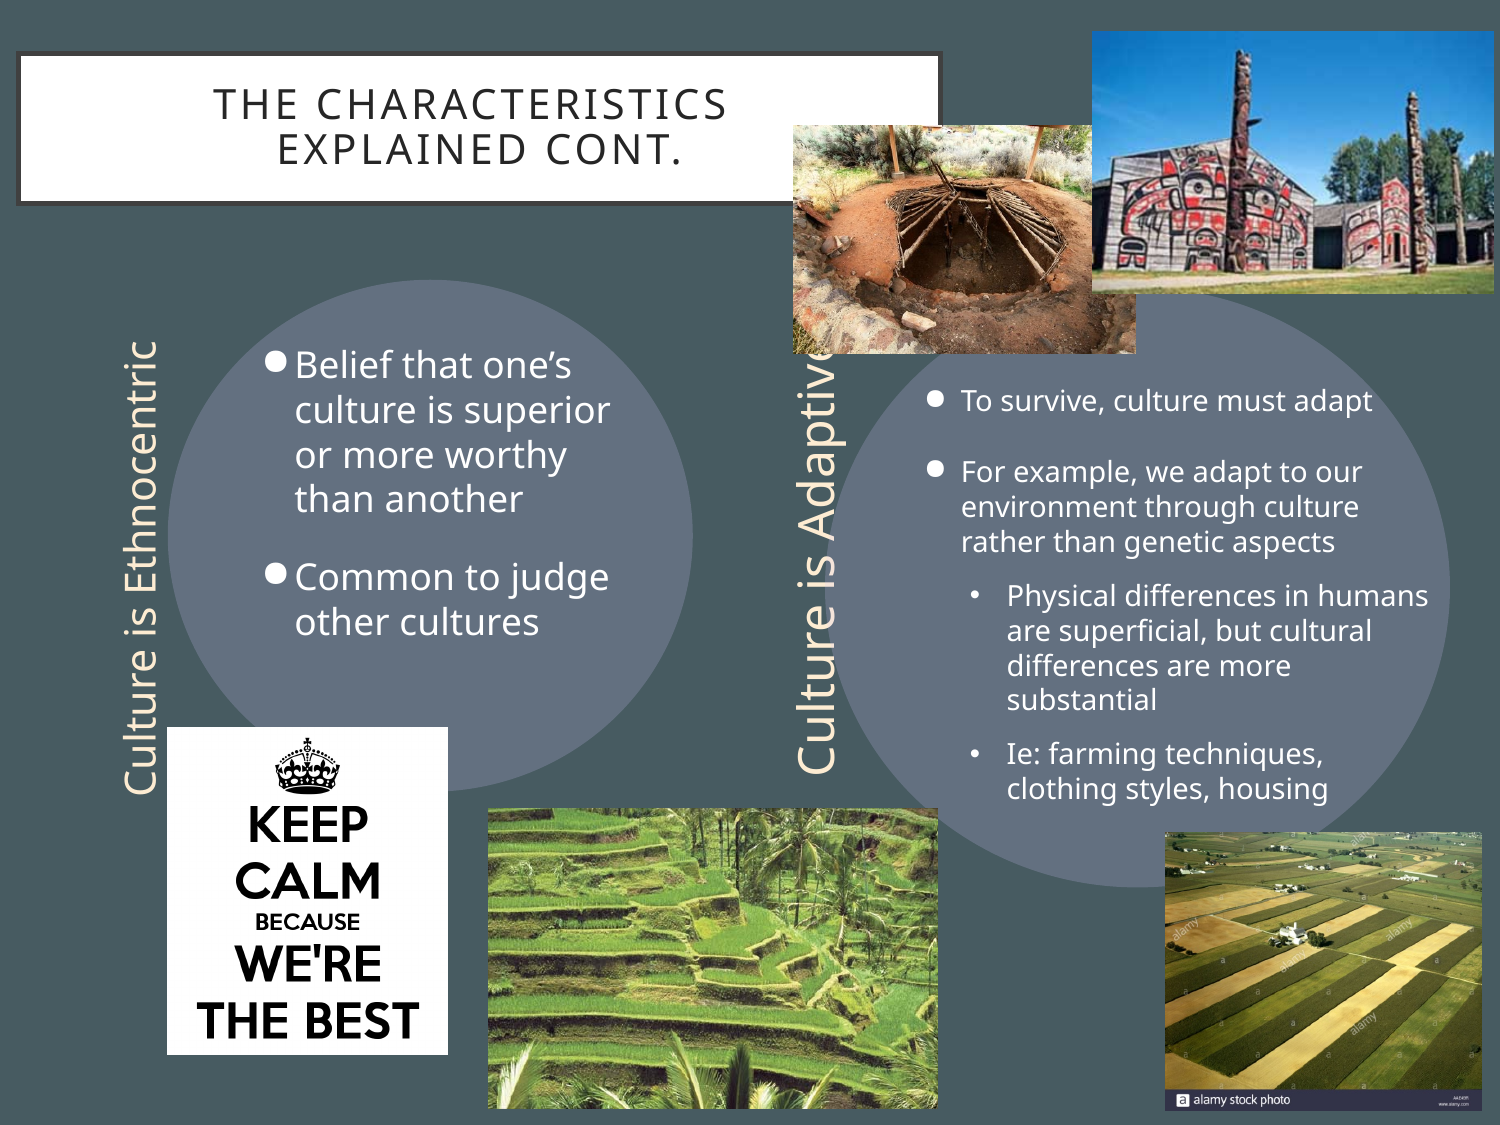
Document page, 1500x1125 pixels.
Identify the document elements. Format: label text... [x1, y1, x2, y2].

picture [1165, 831, 1482, 1111]
picture [488, 808, 938, 1109]
title The Characteristics Explained Cont. [16, 51, 943, 206]
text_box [167, 279, 693, 792]
picture [793, 31, 1494, 354]
list Culture is Ethnocentric [86, 287, 167, 850]
list Culture is Adaptive [762, 275, 824, 808]
picture [167, 727, 448, 1055]
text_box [824, 295, 1450, 888]
